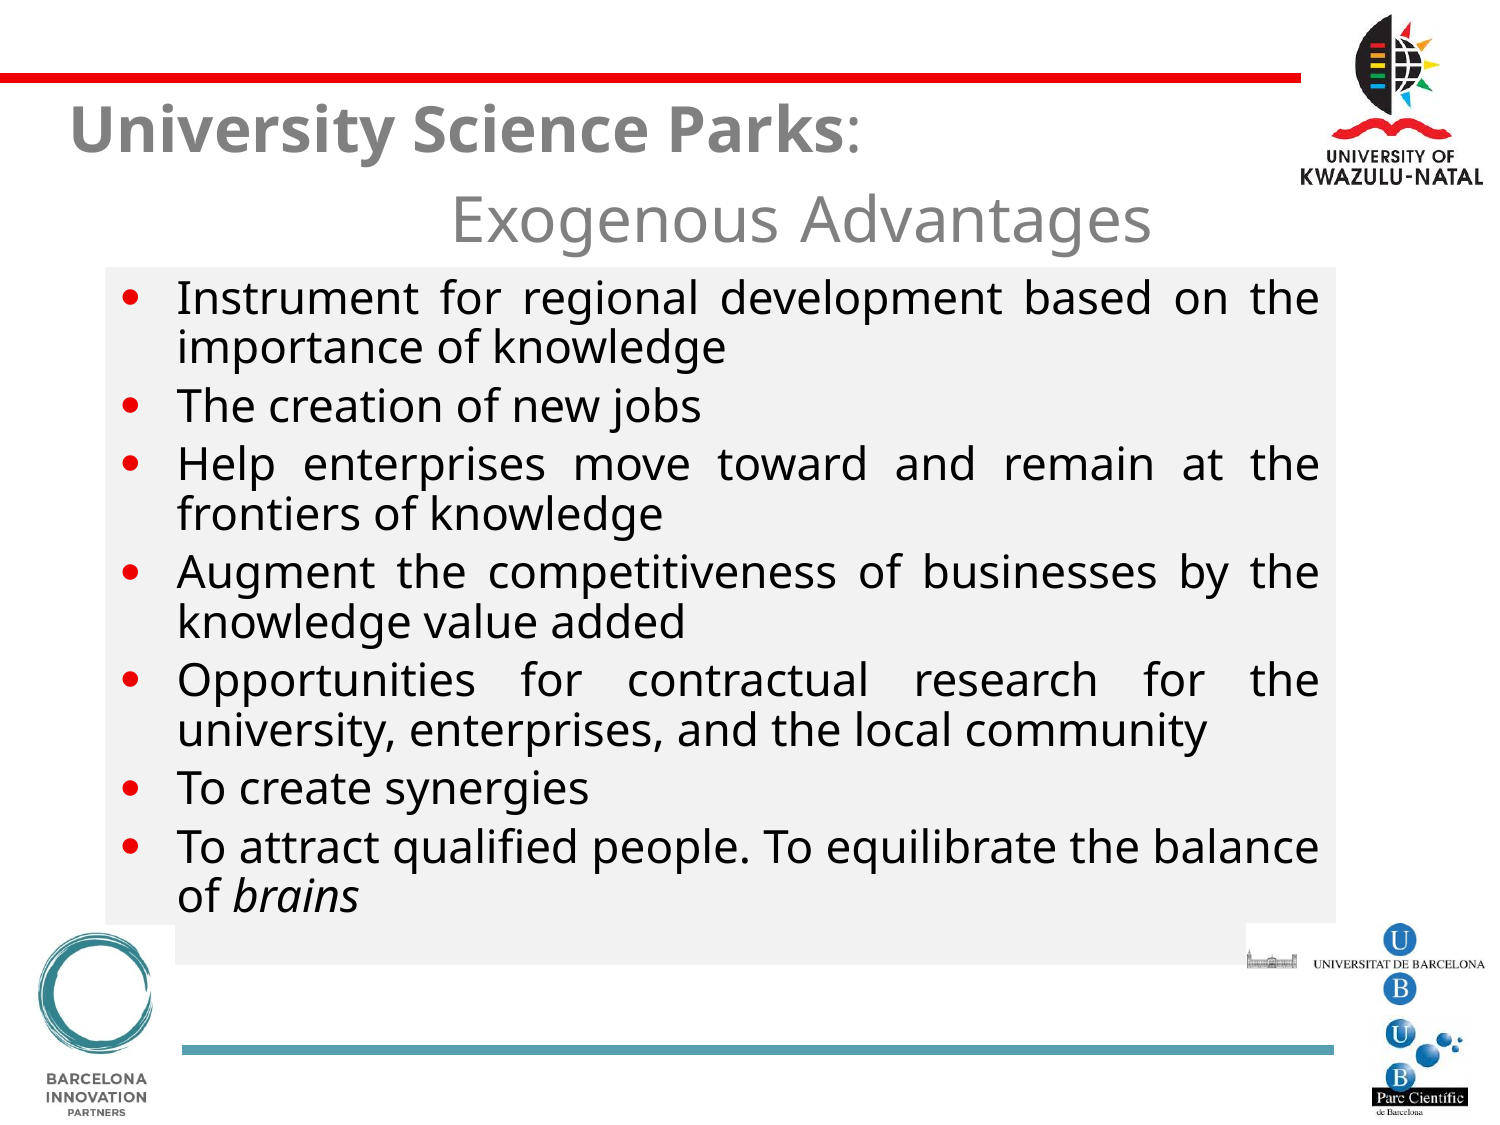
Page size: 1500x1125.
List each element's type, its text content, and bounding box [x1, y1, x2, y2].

title University Science Parks: Exogenous Advantages [53, 87, 1329, 268]
text_box Instrument for regional development based on the importance of knowledge The creation of new jobs Help enterprises move toward and remain at the frontiers of knowledge Augment the competitiveness of businesses by the knowledge value added Opportunities for contractual research for the university, enterprises, and the local community To create synergies To attract qualified people. To equilibrate the balance of brains [105, 267, 1336, 965]
picture [20, 924, 175, 1125]
picture [1301, 14, 1484, 185]
picture [1368, 1015, 1471, 1118]
picture [1246, 923, 1489, 1006]
